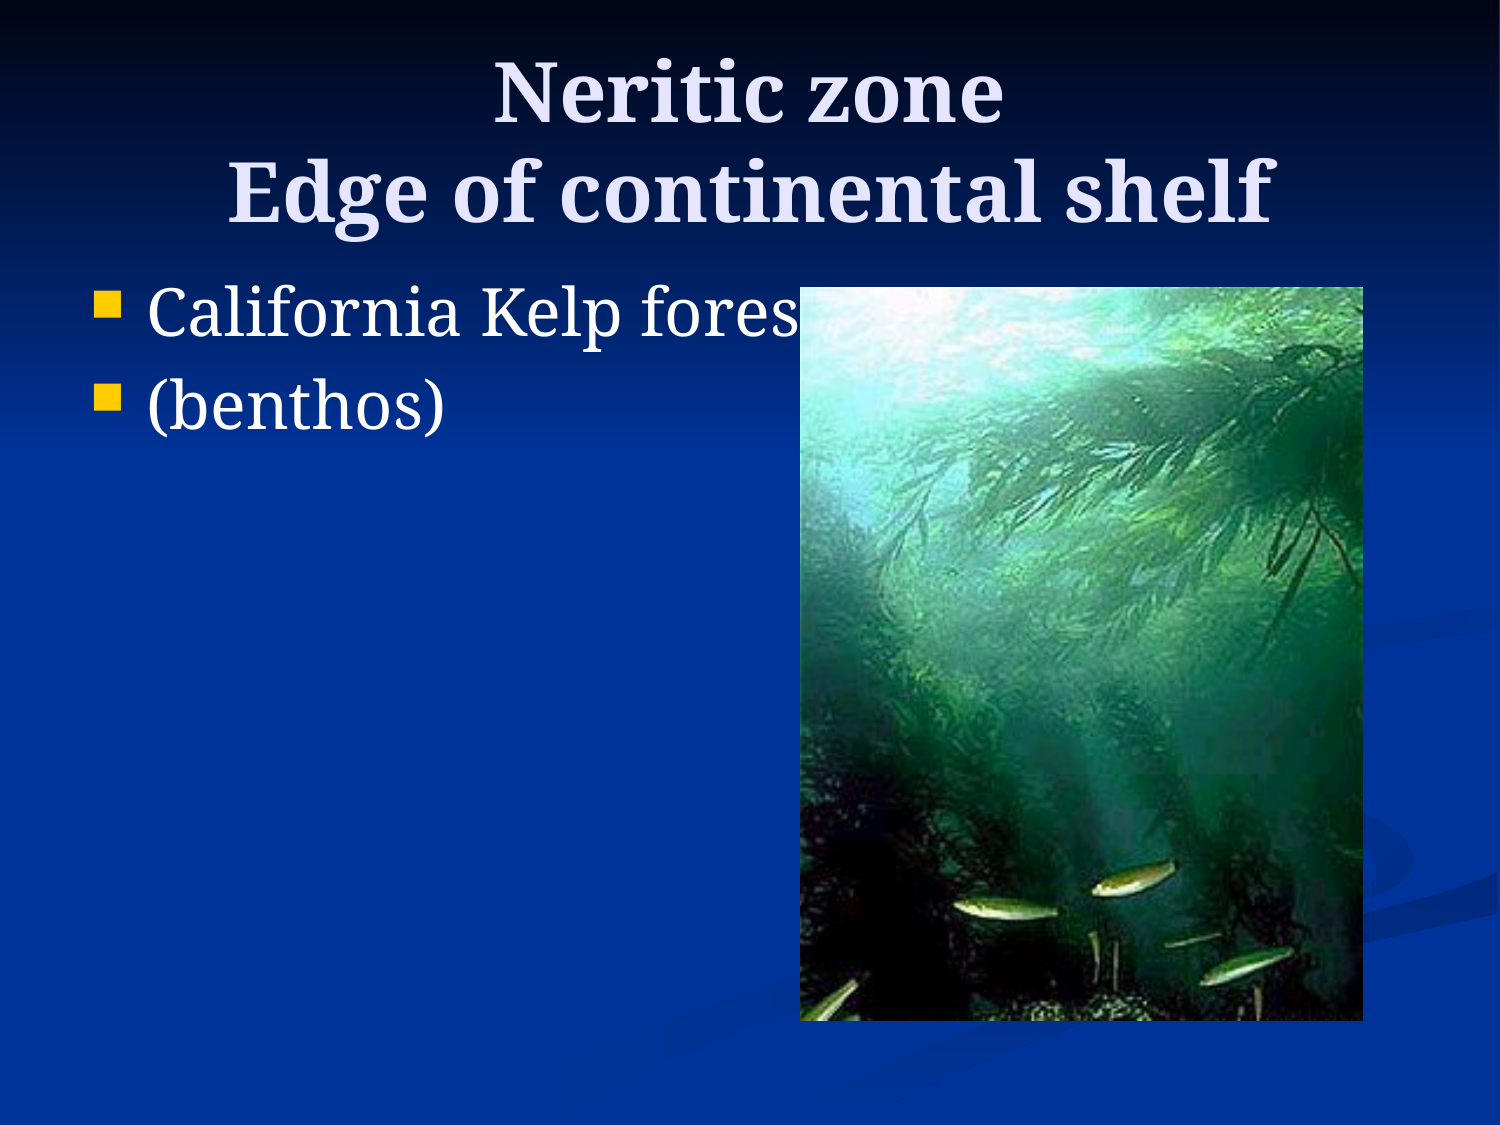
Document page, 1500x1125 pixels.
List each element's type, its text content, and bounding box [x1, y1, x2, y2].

list California Kelp forest (benthos) [74, 262, 1426, 1006]
title Neritic zone Edge of continental shelf [74, 44, 1426, 233]
picture [799, 287, 1363, 1021]
